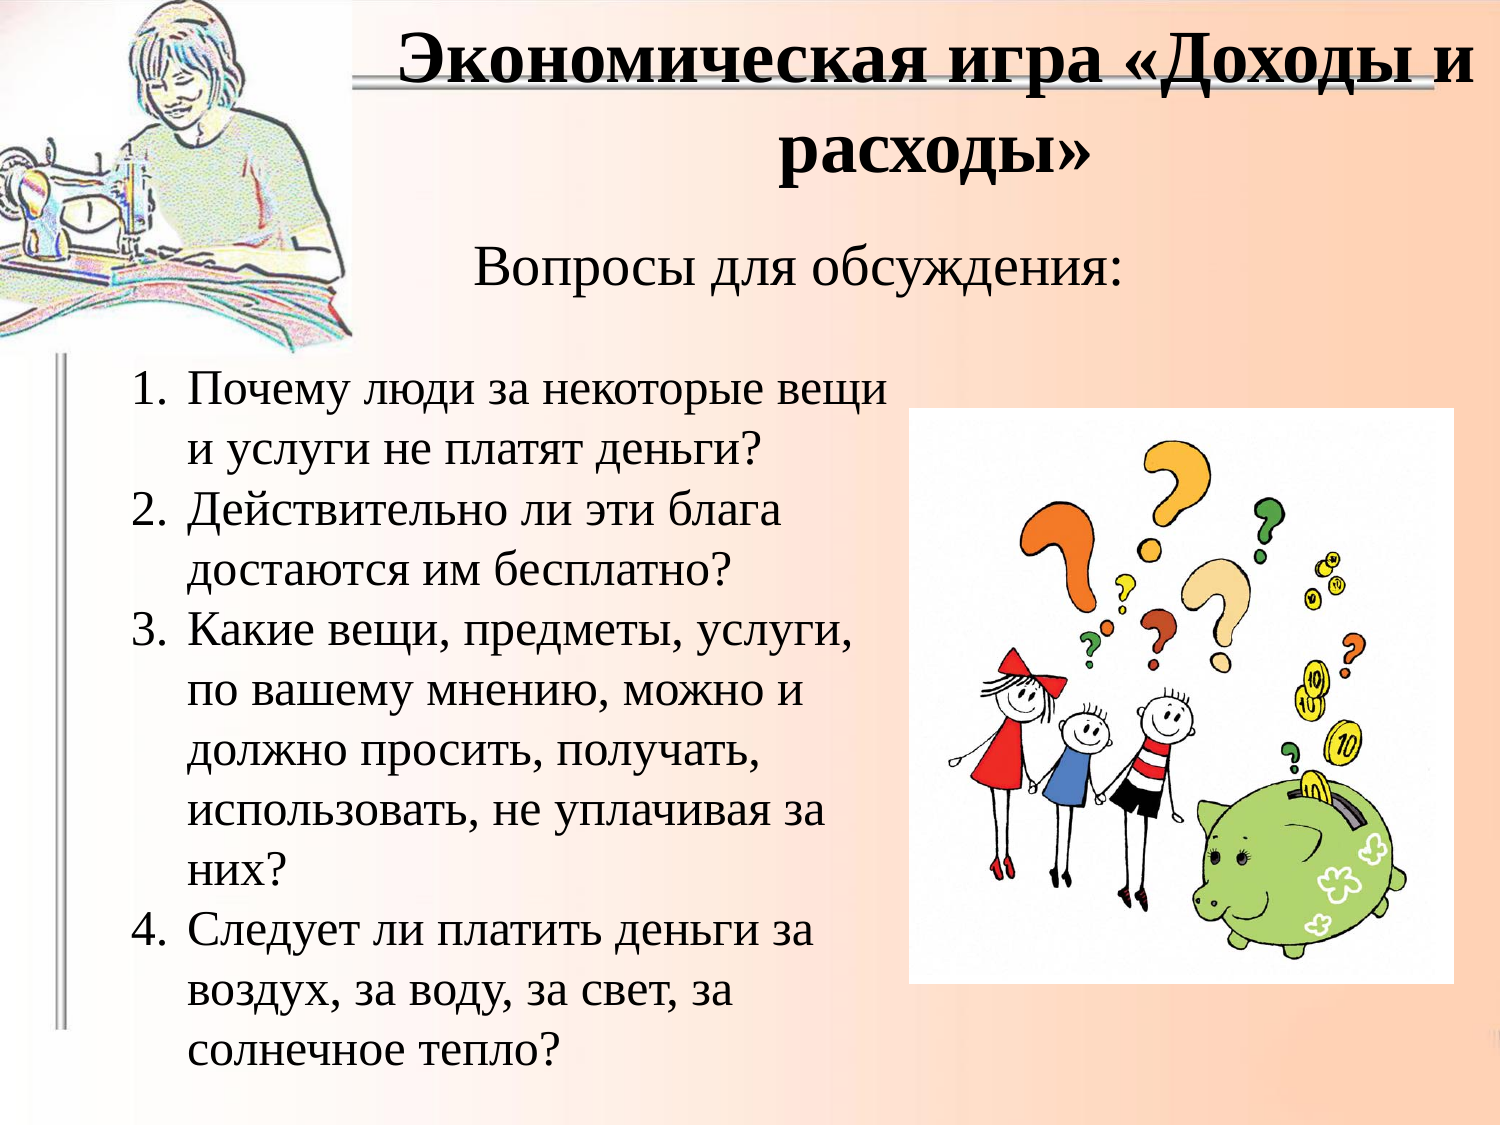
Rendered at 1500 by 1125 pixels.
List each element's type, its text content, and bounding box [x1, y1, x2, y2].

text_box Экономическая игра «Доходы и расходы» [372, 0, 1500, 195]
picture [0, 0, 1500, 1125]
text_box Вопросы для обсуждения: [458, 220, 1140, 305]
text_box Почему люди за некоторые вещи и услуги не платят деньги? Действительно ли эти блага достаются им бесплатно? Какие вещи, предметы, услуги, по вашему мнению, можно и должно просить, получать, использовать, не уплачивая за них? Следует ли платить деньги за воздух, за воду, за свет, за солнечное тепло? [41, 302, 910, 1083]
